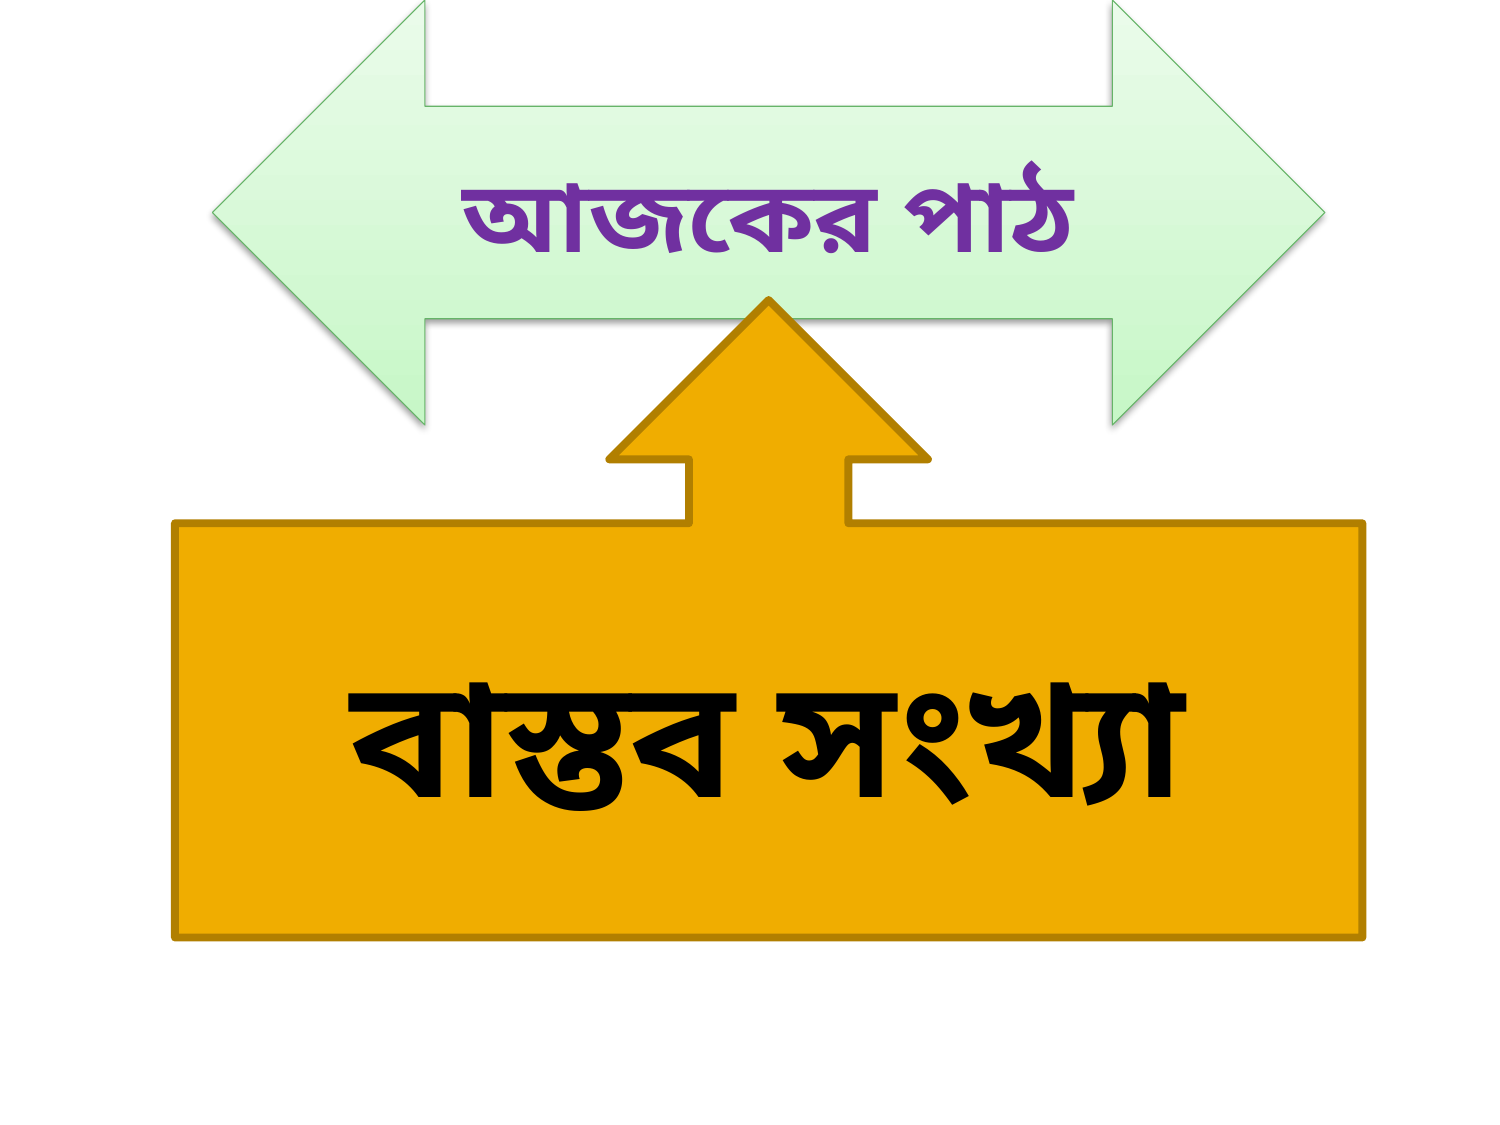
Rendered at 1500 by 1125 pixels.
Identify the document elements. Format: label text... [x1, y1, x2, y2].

text_box আজকের পাঠ [212, 0, 1326, 426]
text_box বাস্তব সংখ্যা [170, 296, 1367, 942]
